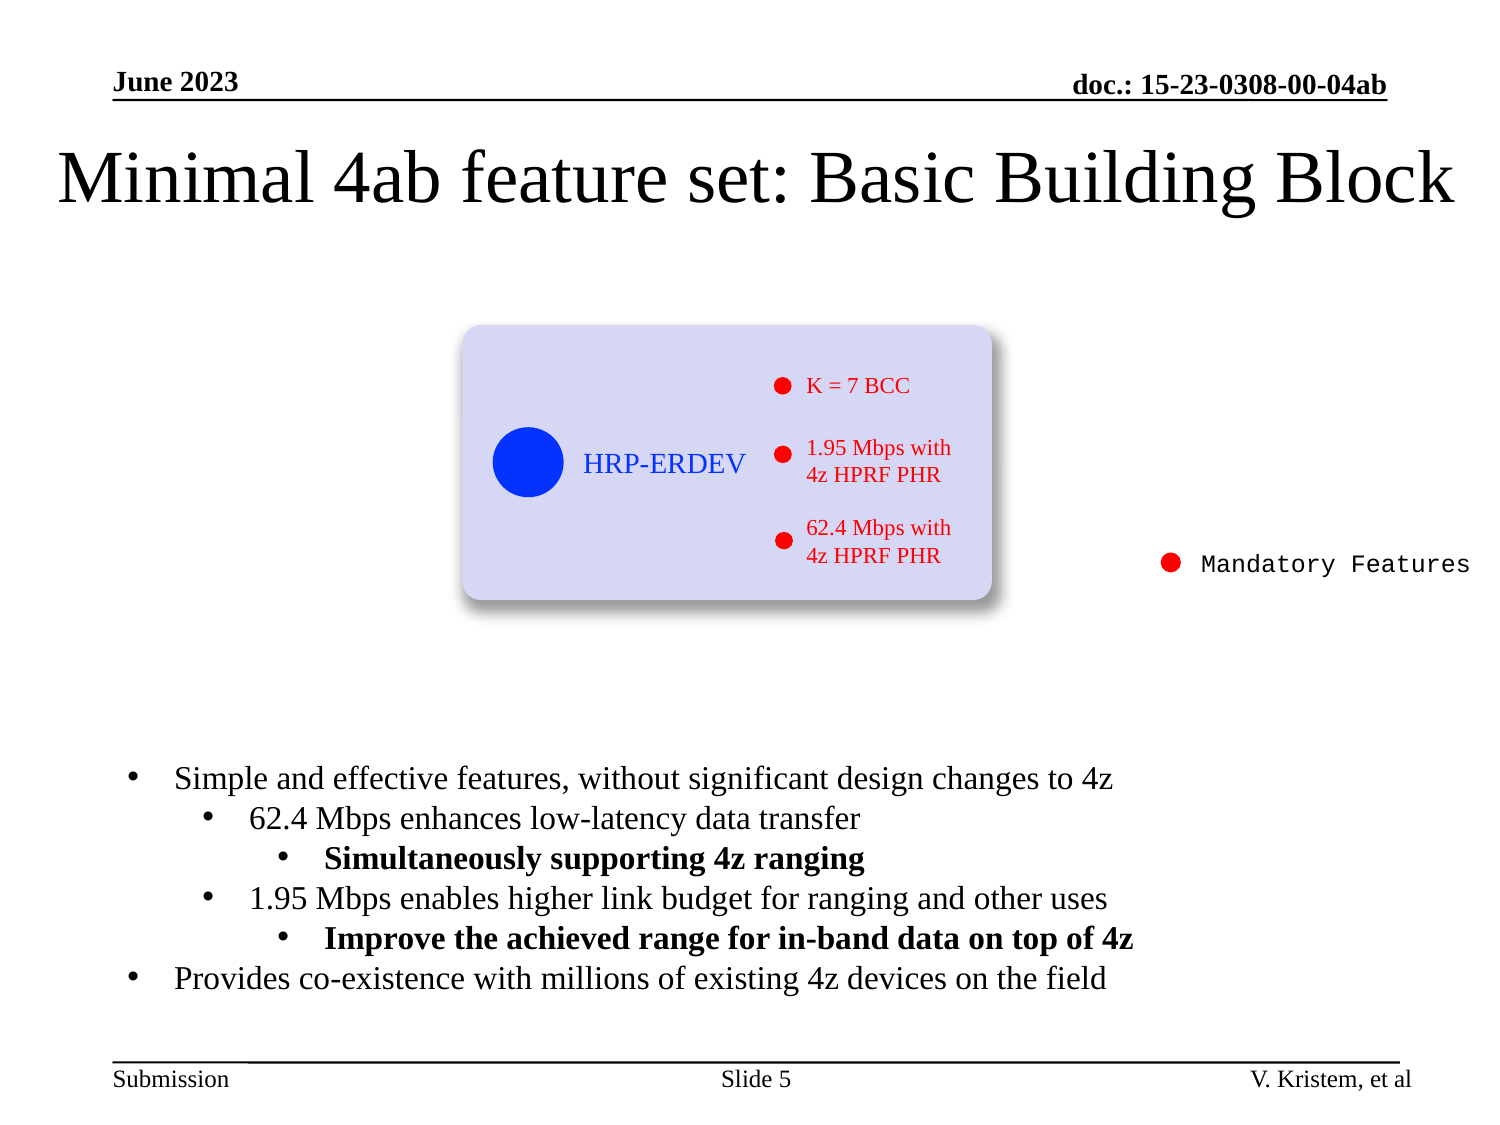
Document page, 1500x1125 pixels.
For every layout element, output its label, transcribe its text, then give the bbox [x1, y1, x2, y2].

text_box [1160, 552, 1181, 573]
text_box [491, 426, 556, 499]
text_box [462, 324, 992, 601]
text_box doc.: 15-23-0308-00-04ab [949, 64, 1388, 100]
text_box 62.4 Mbps with 4z HPRF PHR [791, 505, 992, 575]
text_box Mandatory Features [1186, 539, 1500, 585]
title Minimal 4ab feature set: Basic Building Block [40, 107, 1472, 237]
slide_number Slide 5 [712, 1062, 801, 1093]
text_box [772, 375, 793, 396]
text_box [773, 530, 791, 551]
text_box 1.95 Mbps with 4z HPRF PHR [791, 424, 992, 495]
text_box Simple and effective features, without significant design changes to 4z 62.4 Mbps enhances low-latency data transfer Simultaneously supporting 4z ranging 1.95 Mbps enables higher link budget for ranging and other uses Improve the achieved range for in-band data on top of 4z Provides co-existence with millions of existing 4z devices on the field [112, 749, 1363, 1004]
footer V. Kristem, et al [900, 1062, 1413, 1093]
text_box HRP-ERDEV [556, 437, 774, 488]
text_box K = 7 BCC [791, 363, 948, 406]
text_box [774, 444, 791, 465]
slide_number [112, 62, 375, 98]
